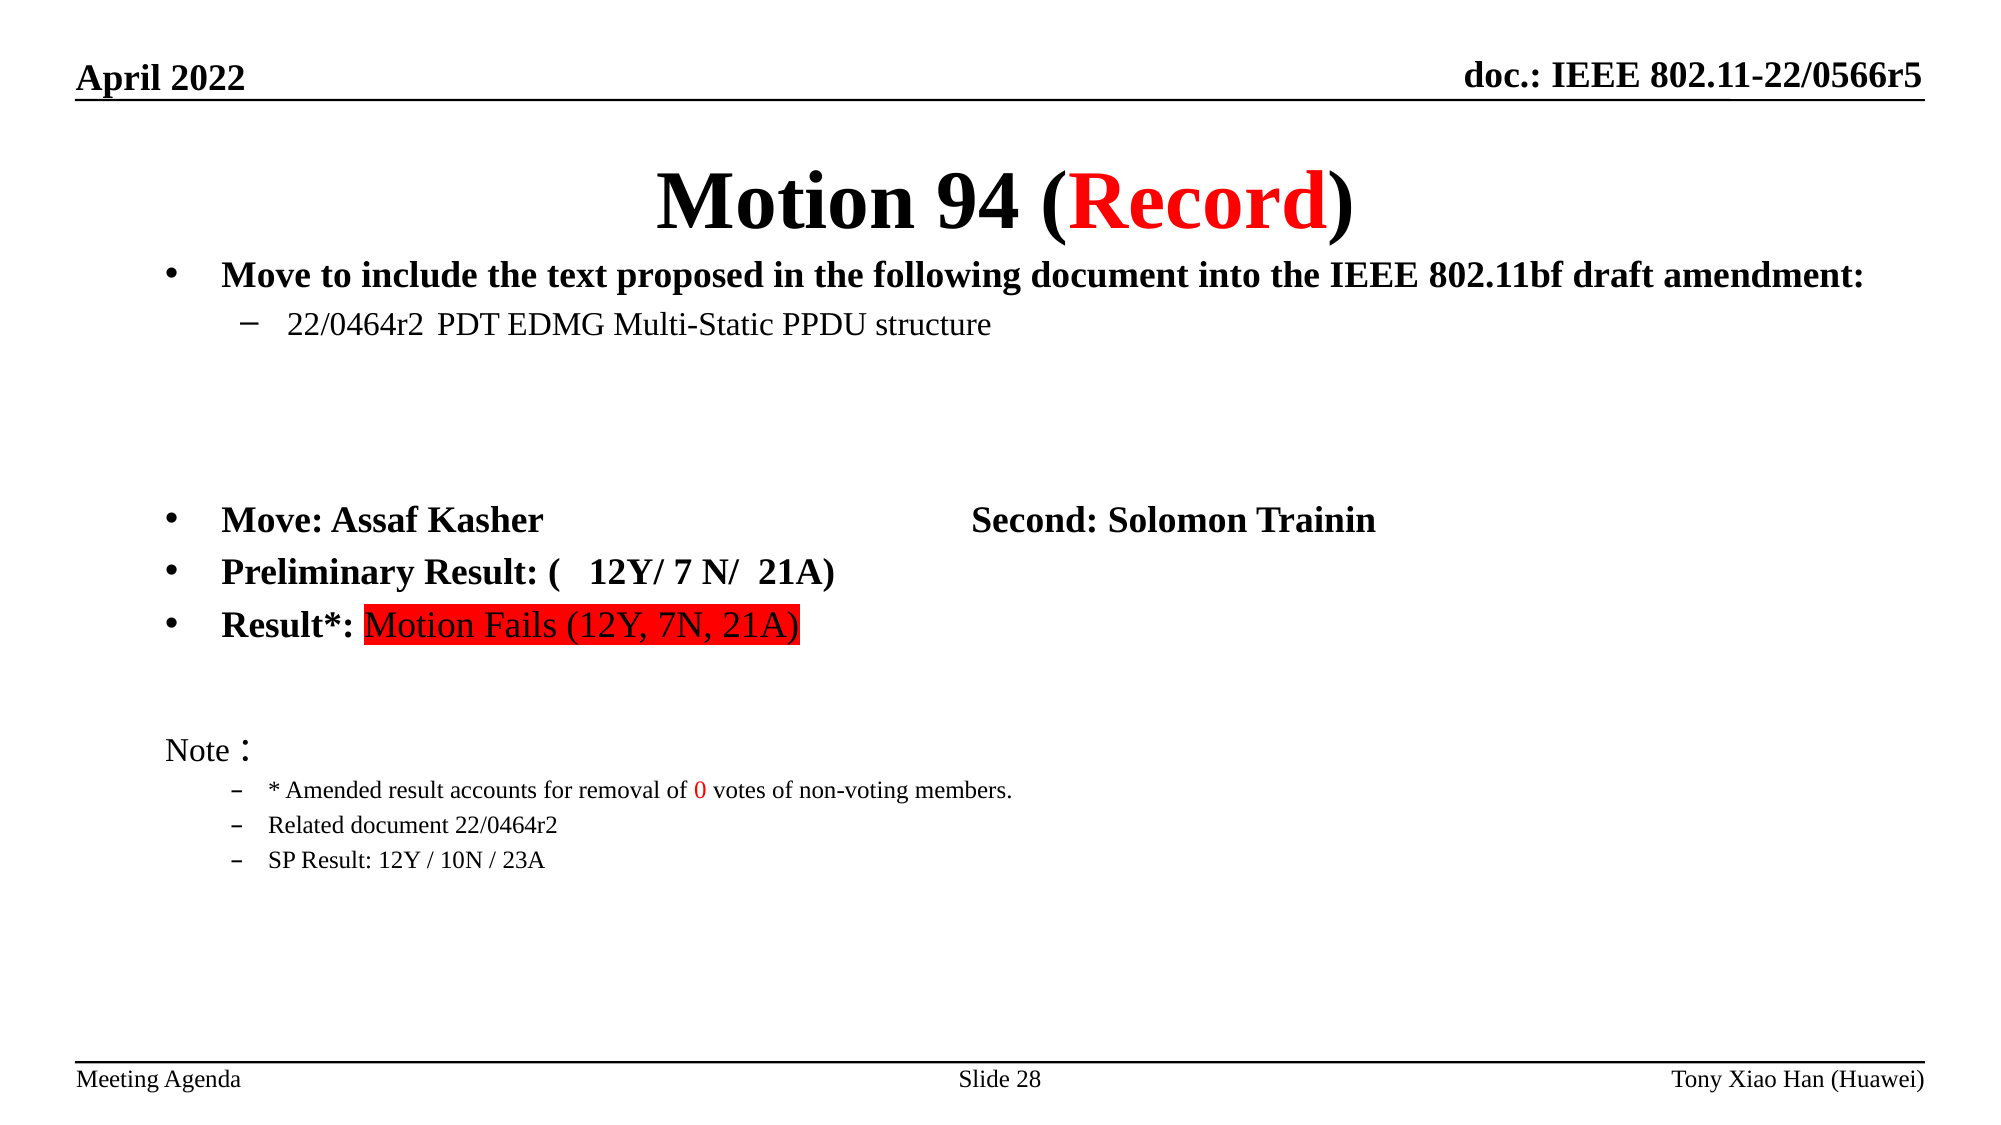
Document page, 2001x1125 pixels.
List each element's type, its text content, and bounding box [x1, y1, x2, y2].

text_box Motion 94 (Record) [368, 137, 1644, 212]
text_box Move to include the text proposed in the following document into the IEEE 802.11bf draft amendment: 22/0464r2 PDT EDMG Multi-Static PPDU structure Move: Assaf Kasher Second: Solomon Trainin Preliminary Result: ( 12Y/ 7 N/ 21A) Result*: Motion Fails (12Y, 7N, 21A) Note： * Amended result accounts for removal of 0 votes of non-voting members. Related document 22/0464r2 SP Result: 12Y / 10N / 23A [150, 212, 1900, 900]
